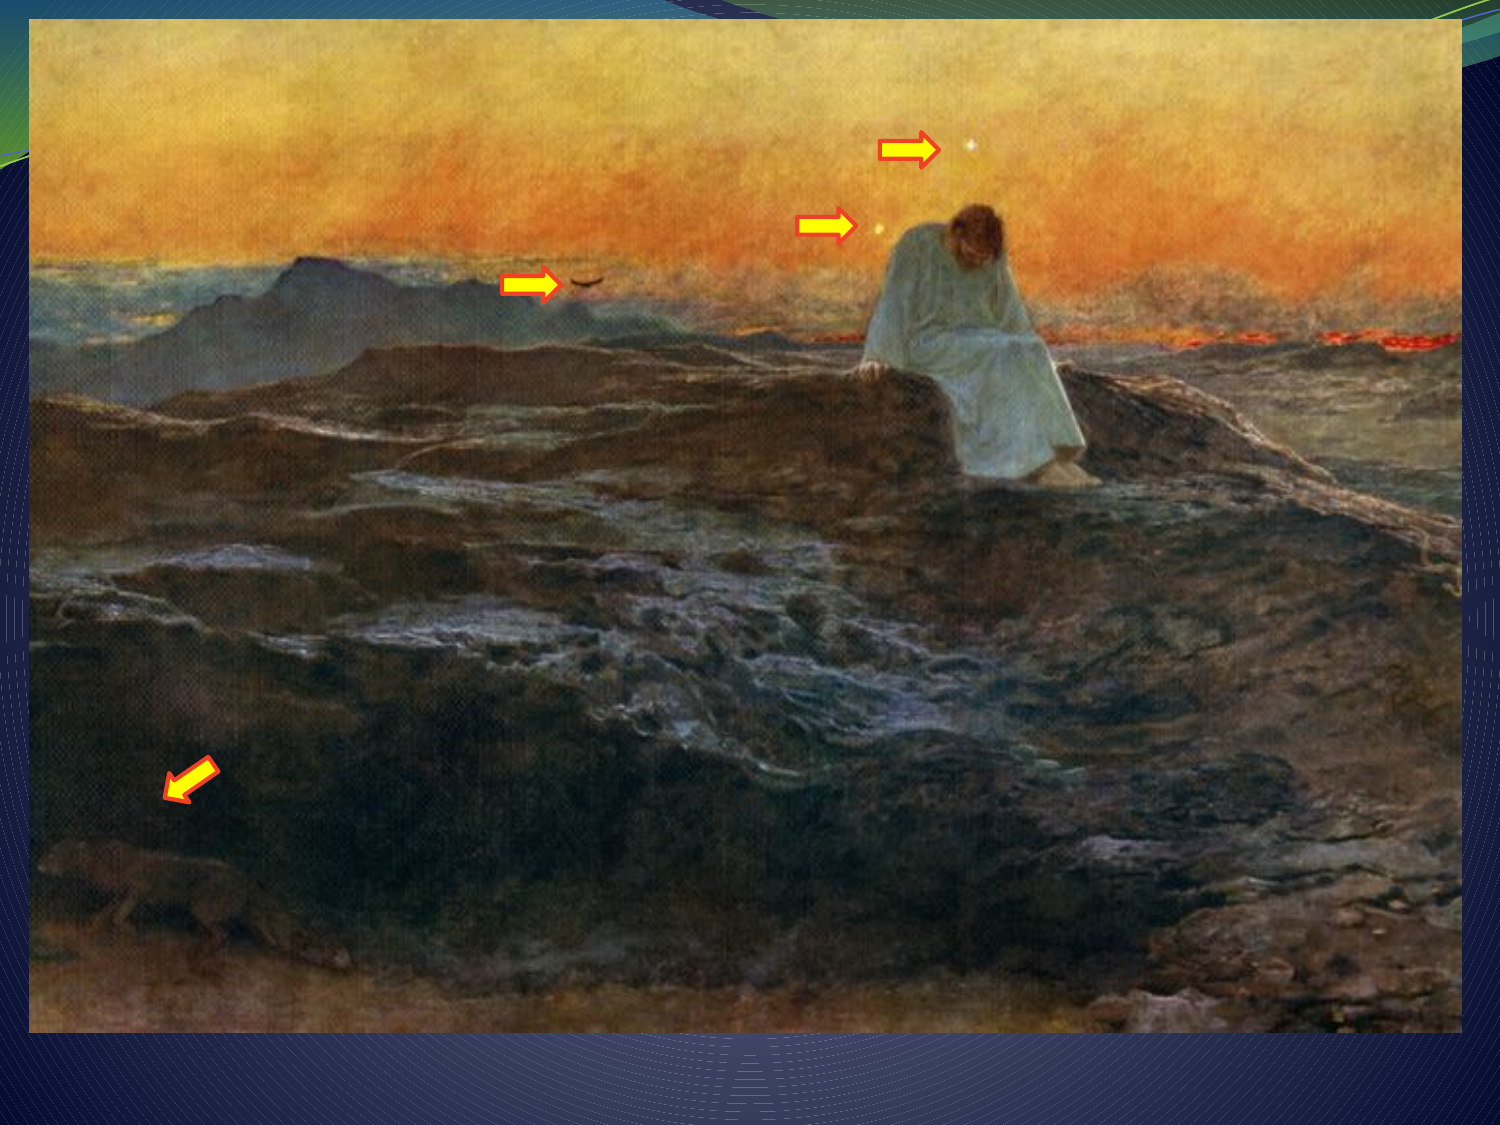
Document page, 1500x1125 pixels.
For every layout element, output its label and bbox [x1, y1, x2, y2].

picture [29, 18, 1462, 1034]
